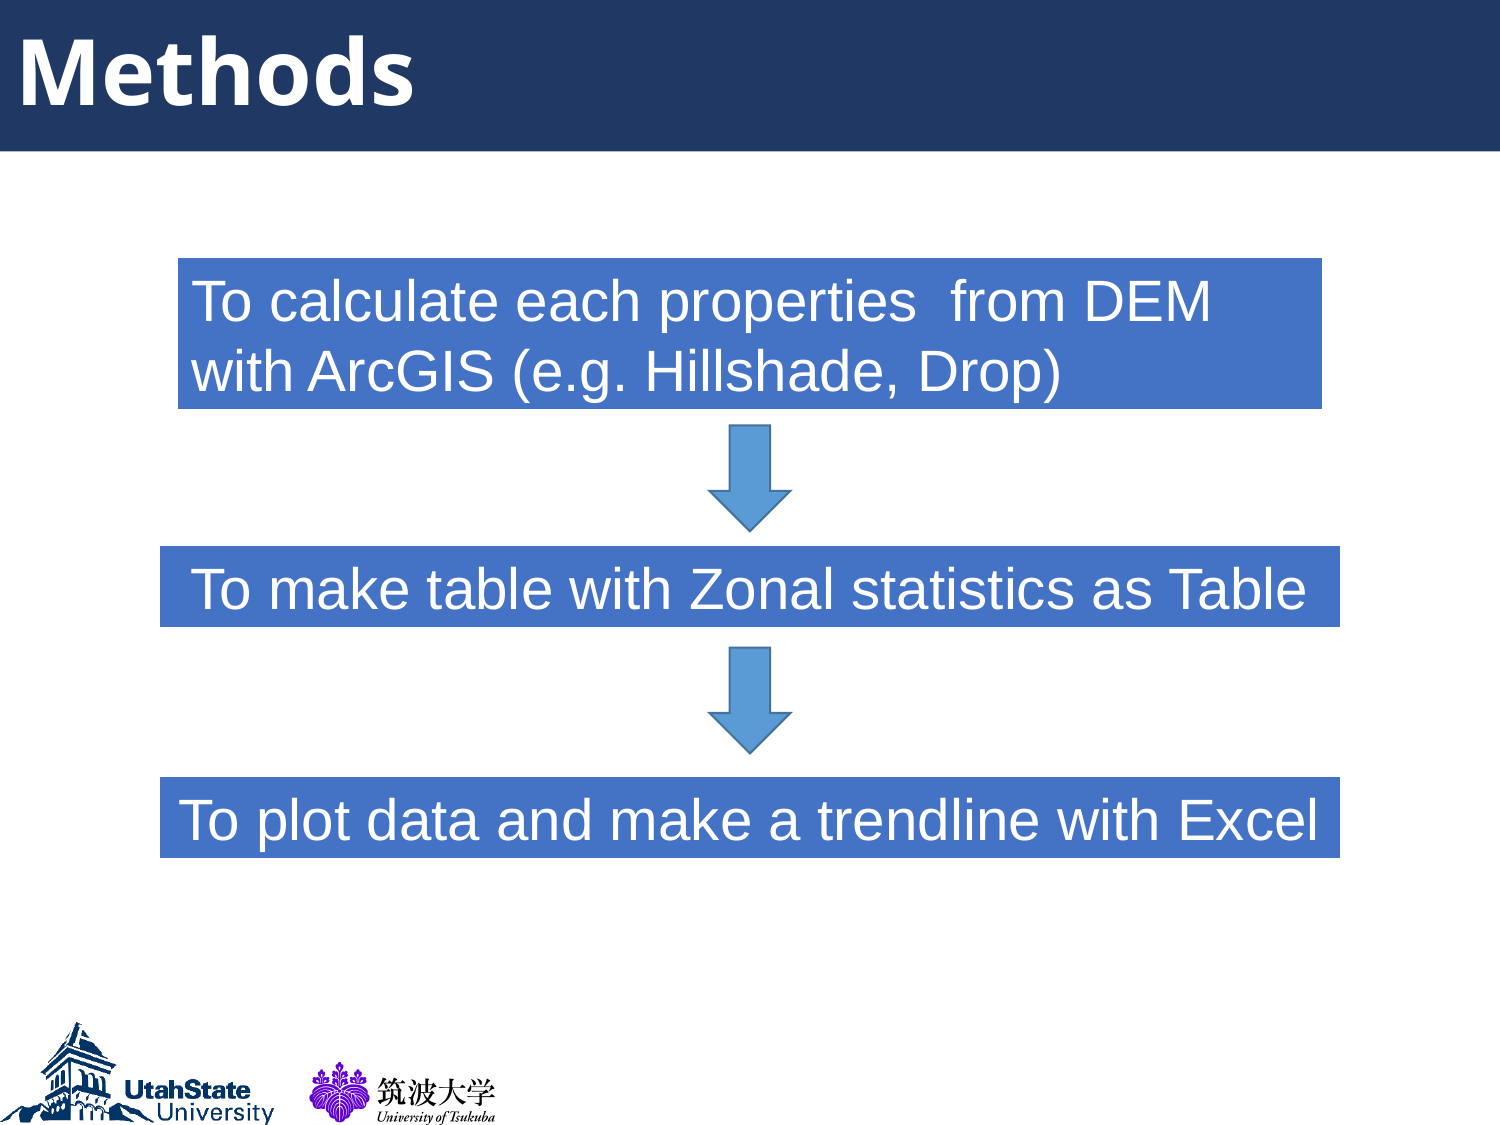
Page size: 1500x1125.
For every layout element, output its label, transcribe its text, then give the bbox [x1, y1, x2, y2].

text_box To make table with Zonal statistics as Table [157, 543, 1343, 630]
text_box [706, 424, 793, 533]
title Methods [0, 0, 1500, 152]
text_box To calculate each properties from DEM with ArcGIS (e.g. Hillshade, Drop) [175, 254, 1325, 412]
picture [309, 1062, 495, 1125]
text_box To plot data and make a trendline with Excel [157, 774, 1343, 861]
text_box [706, 646, 793, 755]
picture [0, 1022, 274, 1125]
